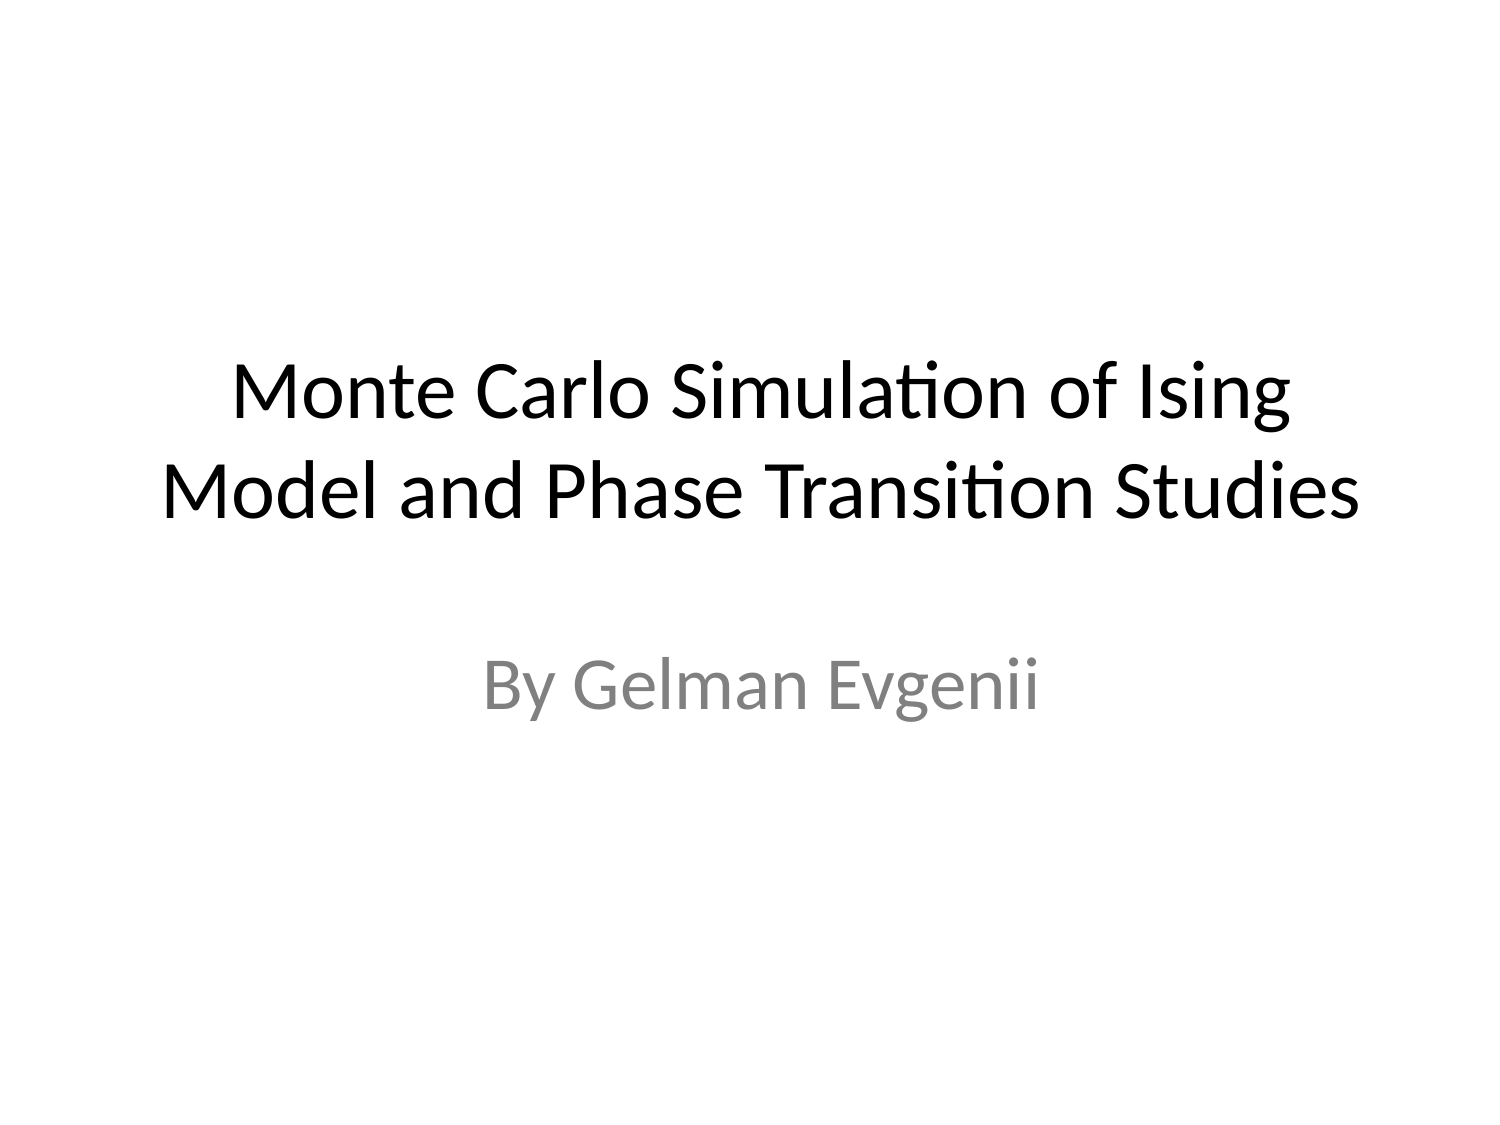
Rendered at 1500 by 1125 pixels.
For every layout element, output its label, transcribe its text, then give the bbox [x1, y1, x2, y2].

title Monte Carlo Simulation of Ising Model and Phase Transition Studies By Gelman Evgenii [123, 184, 1399, 975]
